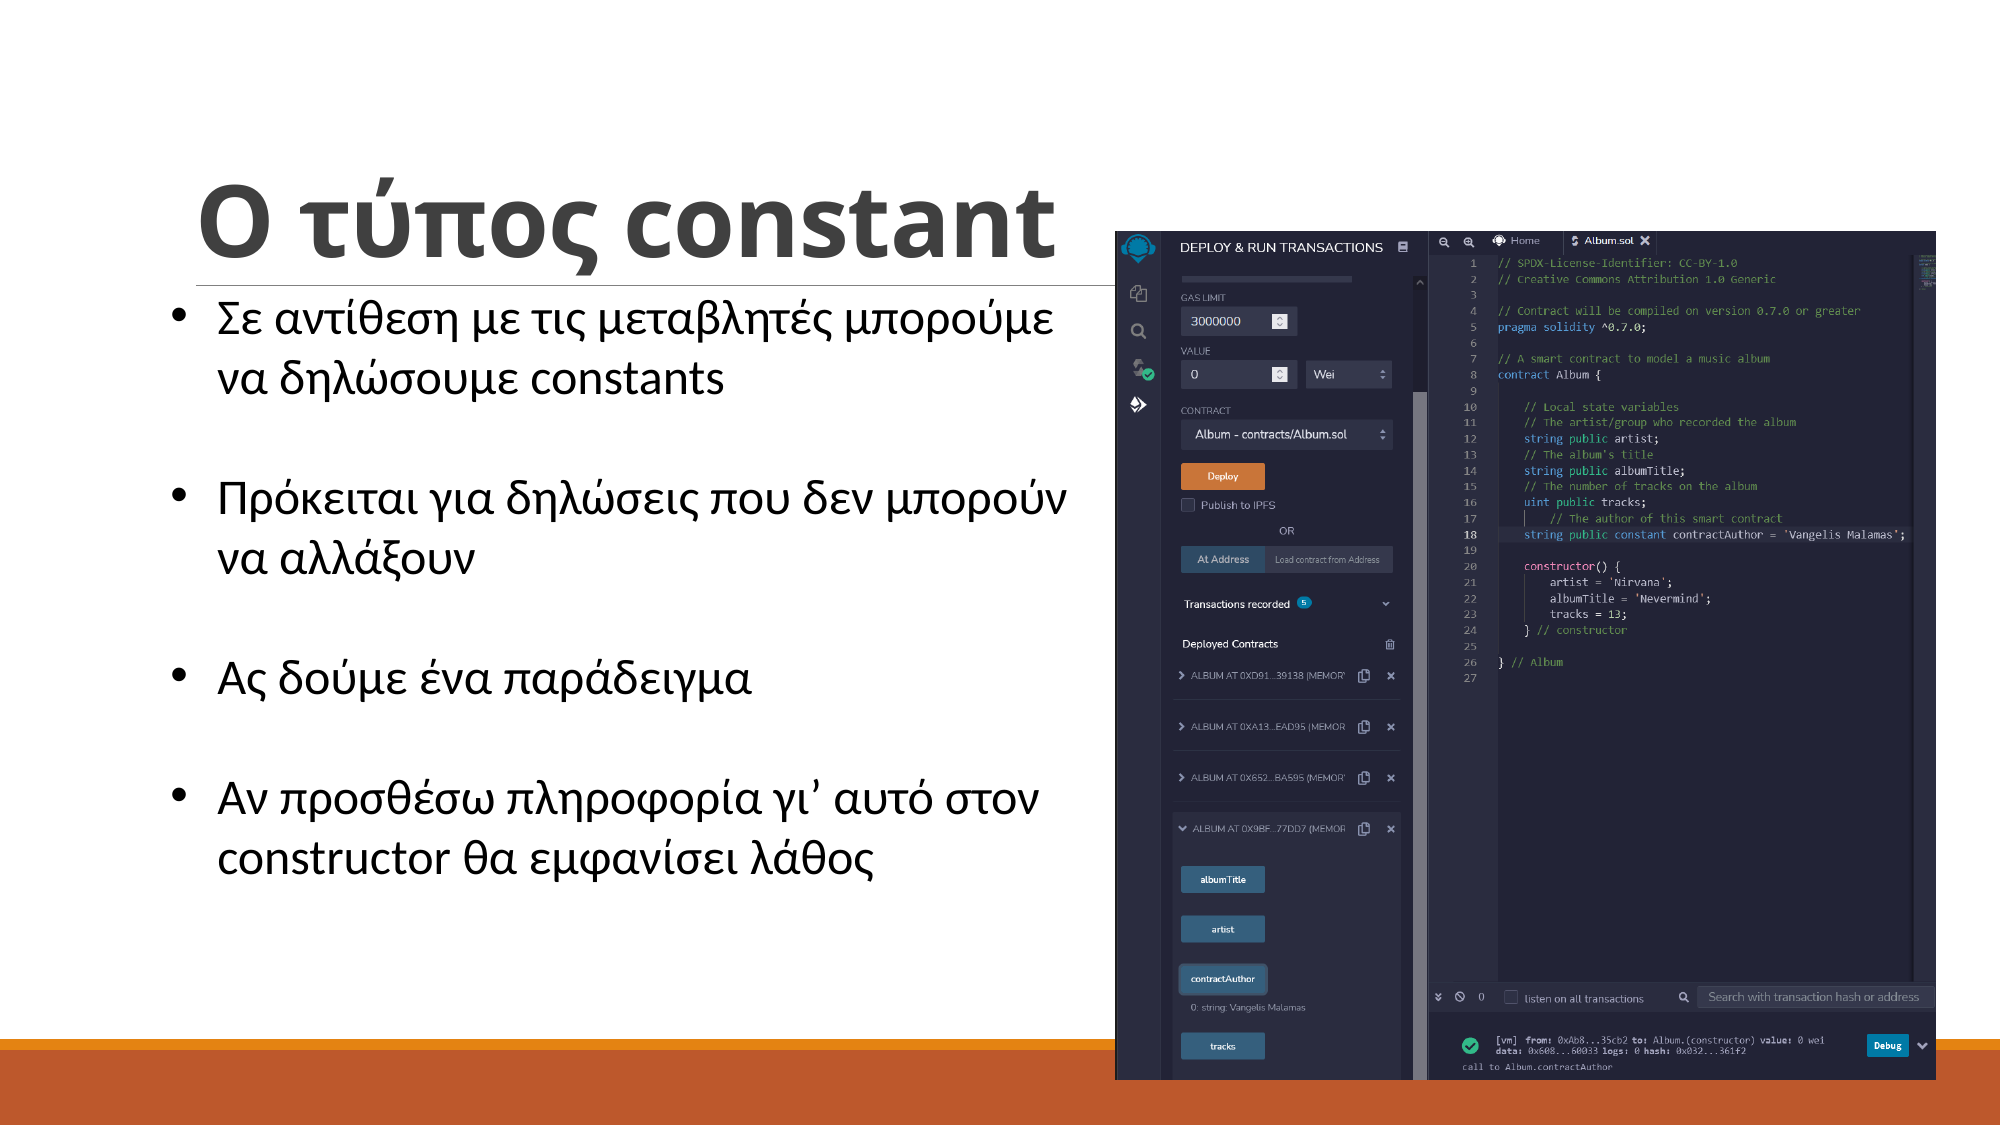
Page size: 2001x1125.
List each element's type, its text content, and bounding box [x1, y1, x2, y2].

title Ο τύπος constant [180, 47, 1830, 277]
text_box Σε αντίθεση με τις μεταβλητές μπορούμε να δηλώσουμε constants Πρόκειται για δηλώσεις που δεν μπορούν να αλλάξουν Ας δούμε ένα παράδειγμα Αν προσθέσω πληροφορία γι’ αυτό στον constructor θα εμφανίσει λάθος [99, 277, 1112, 952]
picture [1115, 231, 1936, 1080]
